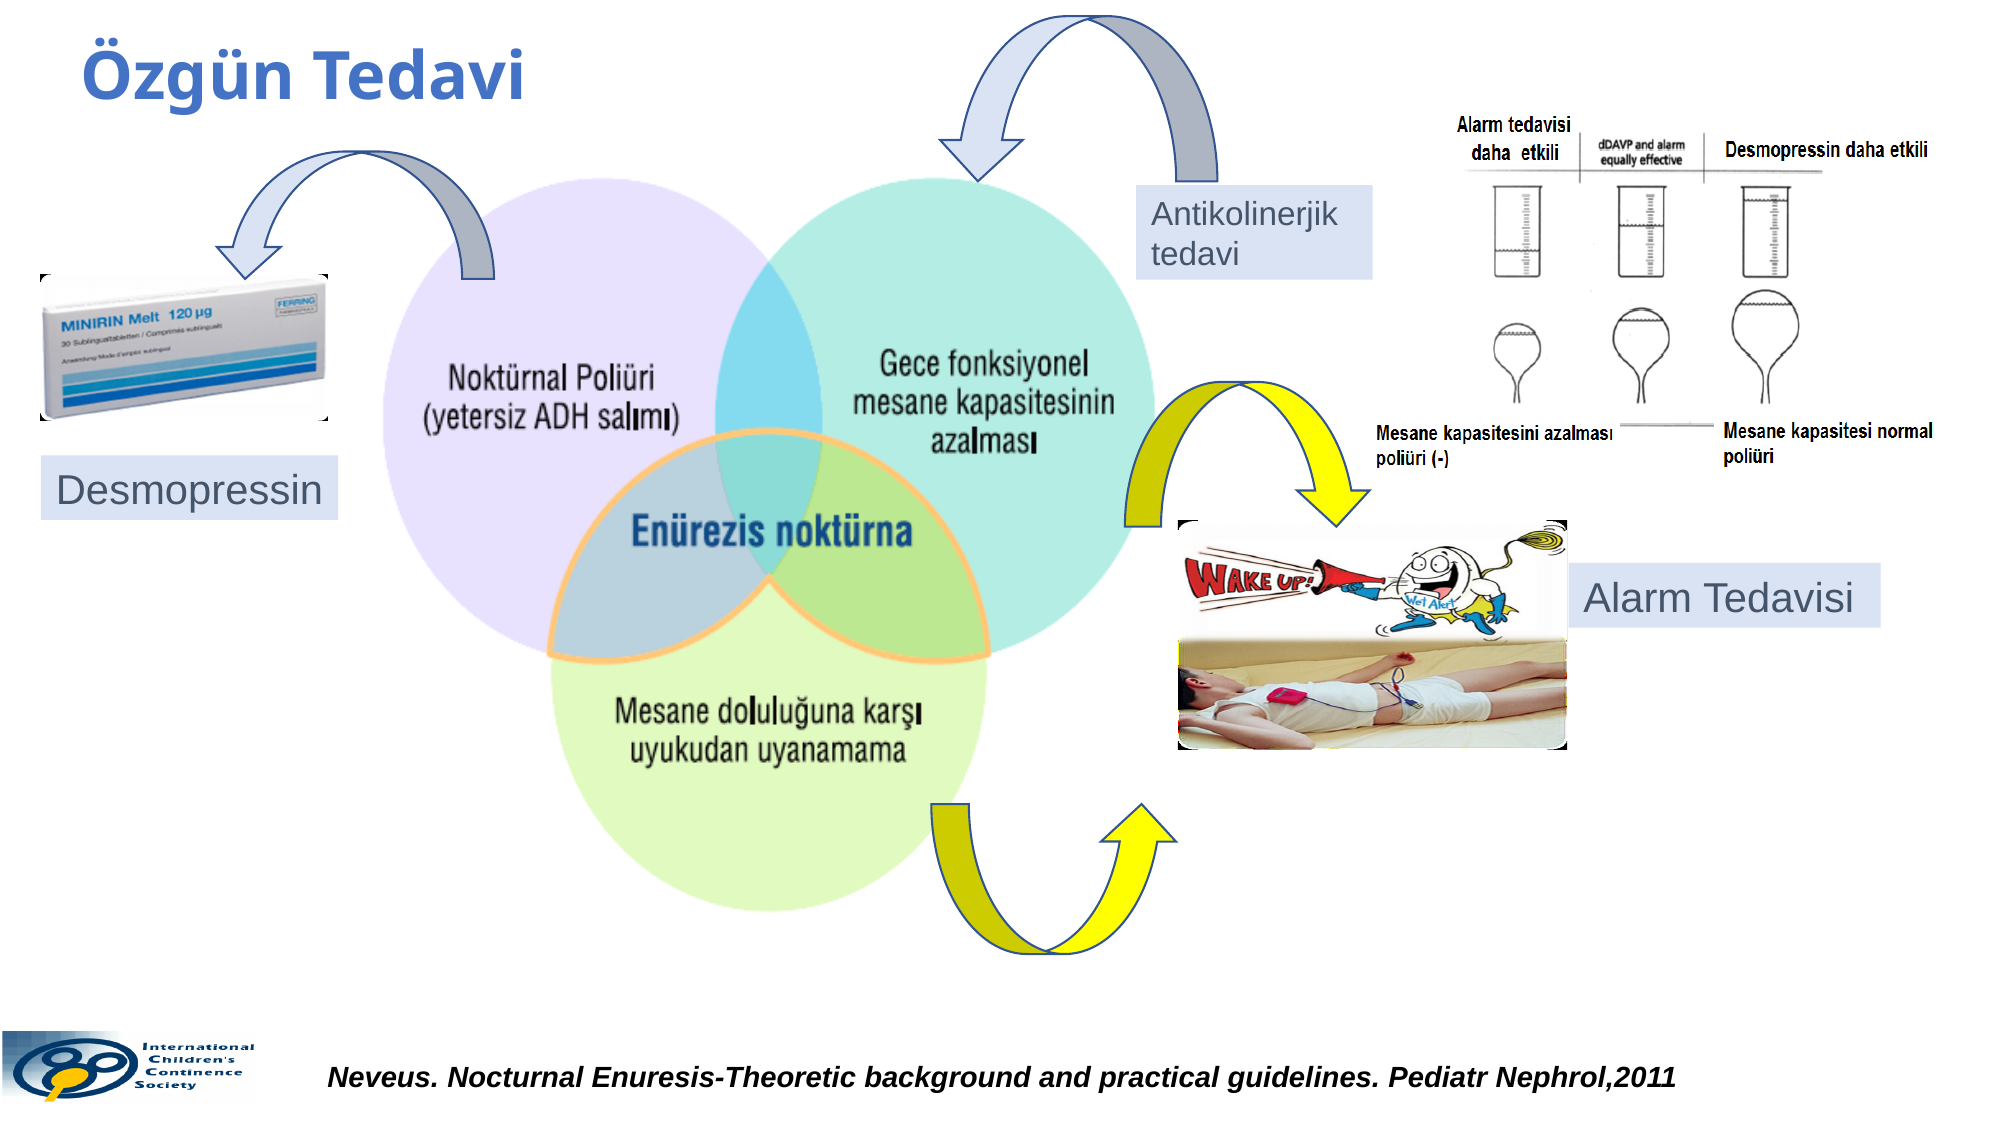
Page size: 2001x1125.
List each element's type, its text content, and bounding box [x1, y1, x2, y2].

picture [39, 82, 1980, 984]
text_box Neveus. Nocturnal Enuresis-Theoretic background and practical guidelines. Pediatr Nephrol,2011 [312, 1011, 1977, 1101]
text_box Özgün Tedavi [65, 25, 560, 121]
text_box Alarm Tedavisi [1568, 562, 1881, 628]
text_box Desmopressin [40, 455, 229, 520]
text_box [214, 245, 229, 263]
picture [2, 1031, 254, 1104]
text_box [961, 15, 1213, 129]
